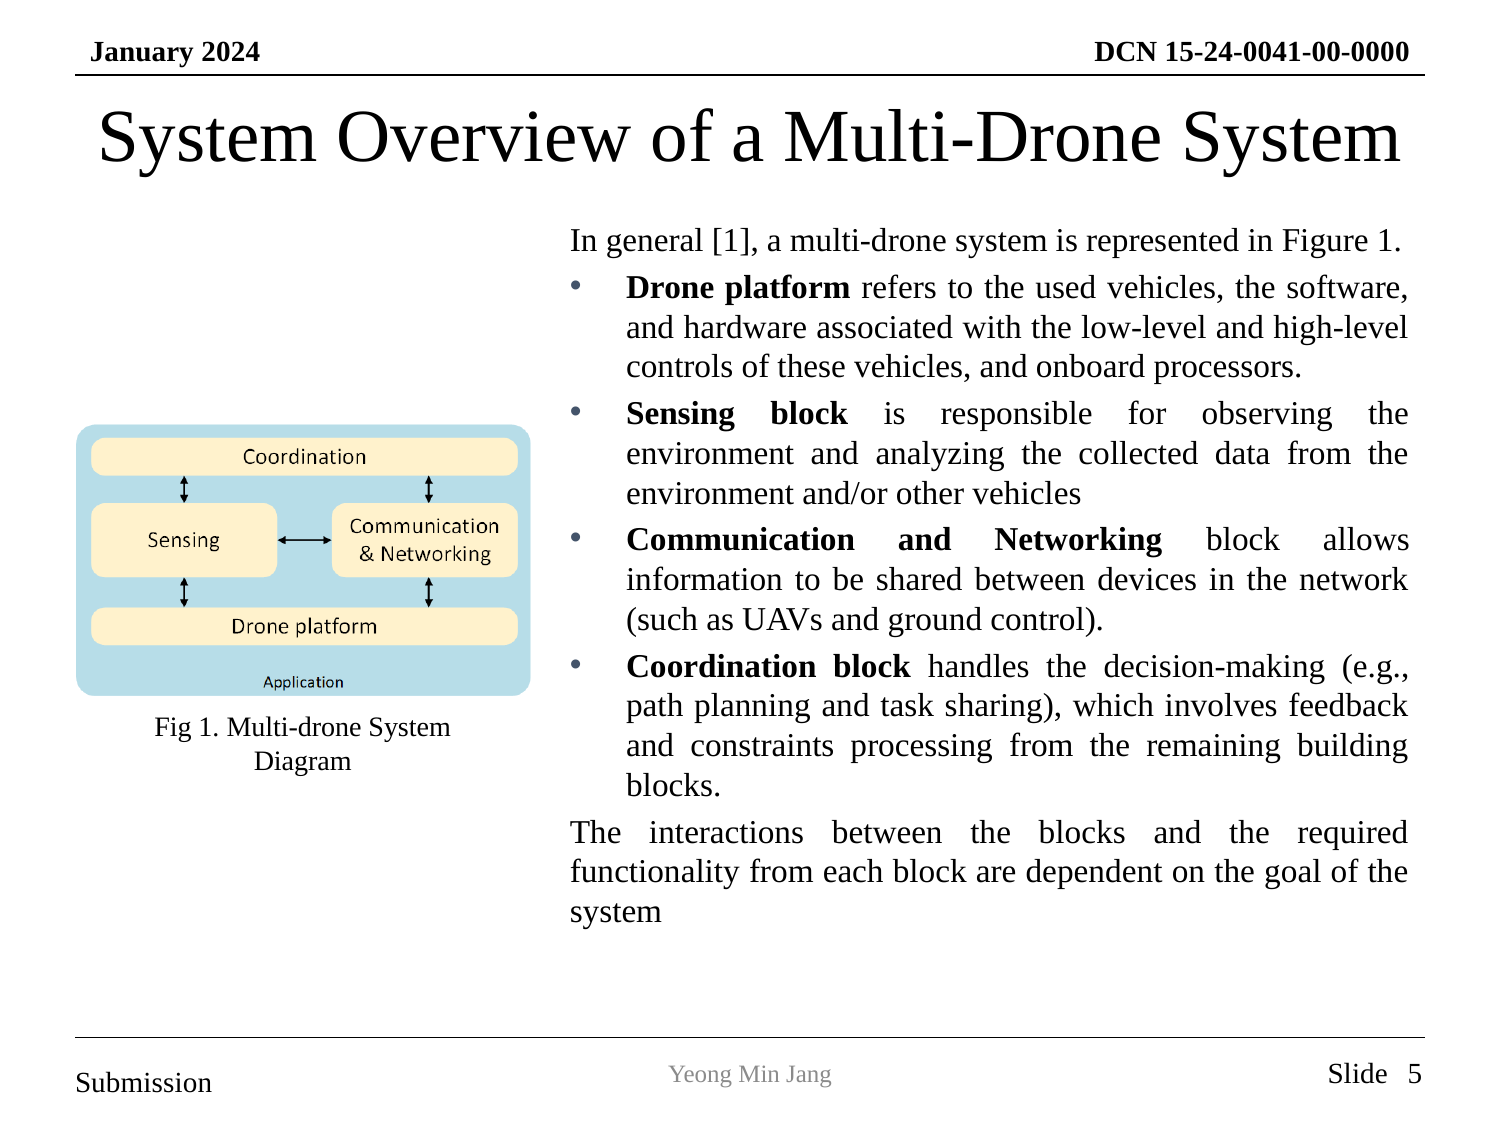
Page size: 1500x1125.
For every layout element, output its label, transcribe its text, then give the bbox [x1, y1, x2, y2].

text_box Fig 1. Multi-drone System Diagram [134, 708, 472, 783]
picture [74, 423, 531, 702]
list In general [1], a multi-drone system is represented in Figure 1. Drone platform refers to the used vehicles, the software, and hardware associated with the low-level and high-level controls of these vehicles, and onboard processors. Sensing block is responsible for observing the environment and analyzing the collected data from the environment and/or other vehicles Communication and Networking block allows information to be shared between devices in the network (such as UAVs and ground control). Coordination block handles the decision-making (e.g., path planning and task sharing), which involves feedback and constraints processing from the remaining building blocks. The interactions between the blocks and the required functionality from each block are dependent on the goal of the system [554, 210, 1425, 1005]
title System Overview of a Multi-Drone System [75, 31, 1425, 233]
